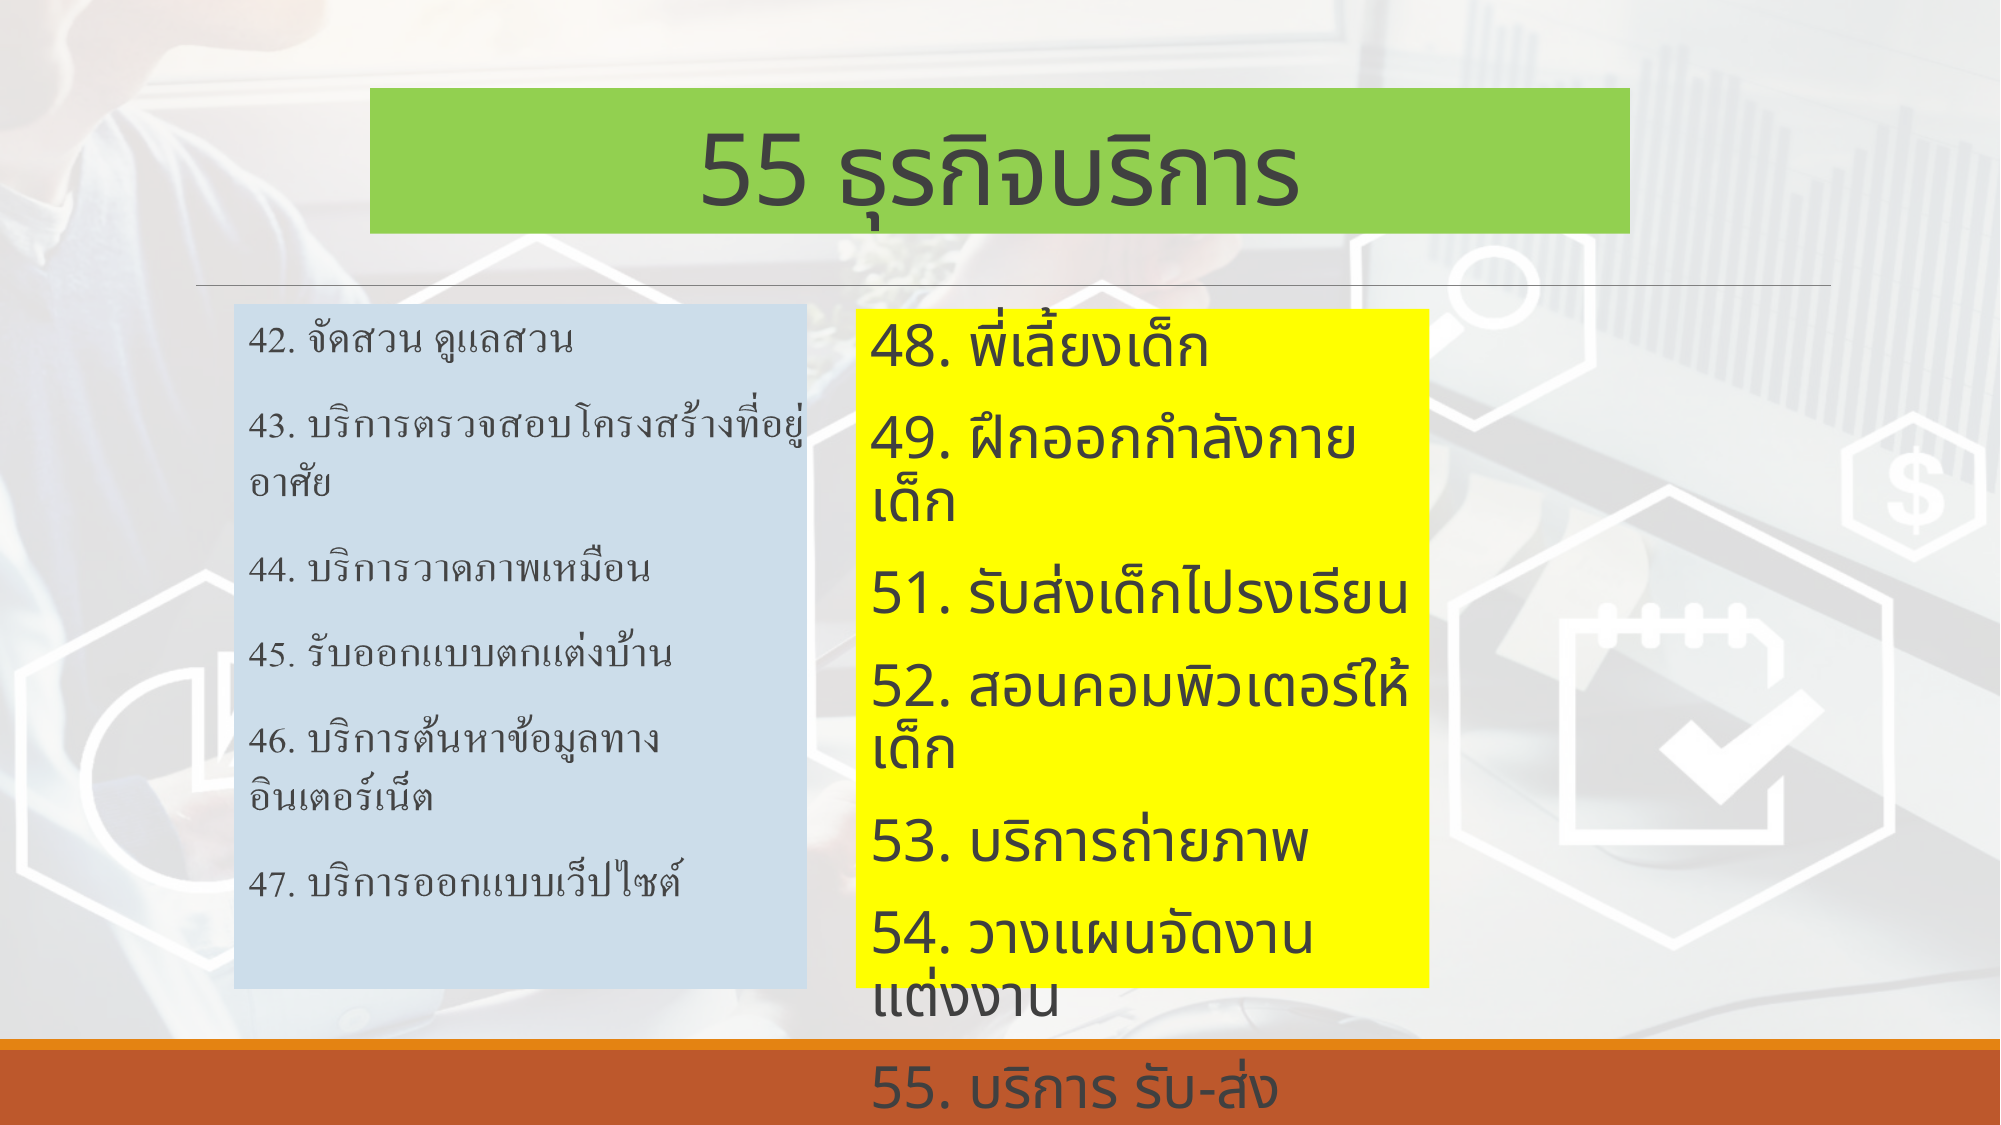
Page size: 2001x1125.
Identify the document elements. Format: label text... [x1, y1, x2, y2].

list 48. พี่เลี้ยงเด็ก 49. ฝึกออกกำลังกายเด็ก 51. รับส่งเด็กไปรงเรียน 52. สอนคอมพิวเตอร์ให้เด็ก 53. บริการถ่ายภาพ 54. วางแผนจัดงานแต่งงาน 55. บริการ รับ-ส่งเอกสาร [855, 308, 1430, 989]
title 55 ธุรกิจบริการ [370, 88, 1630, 234]
picture [198, 289, 841, 989]
